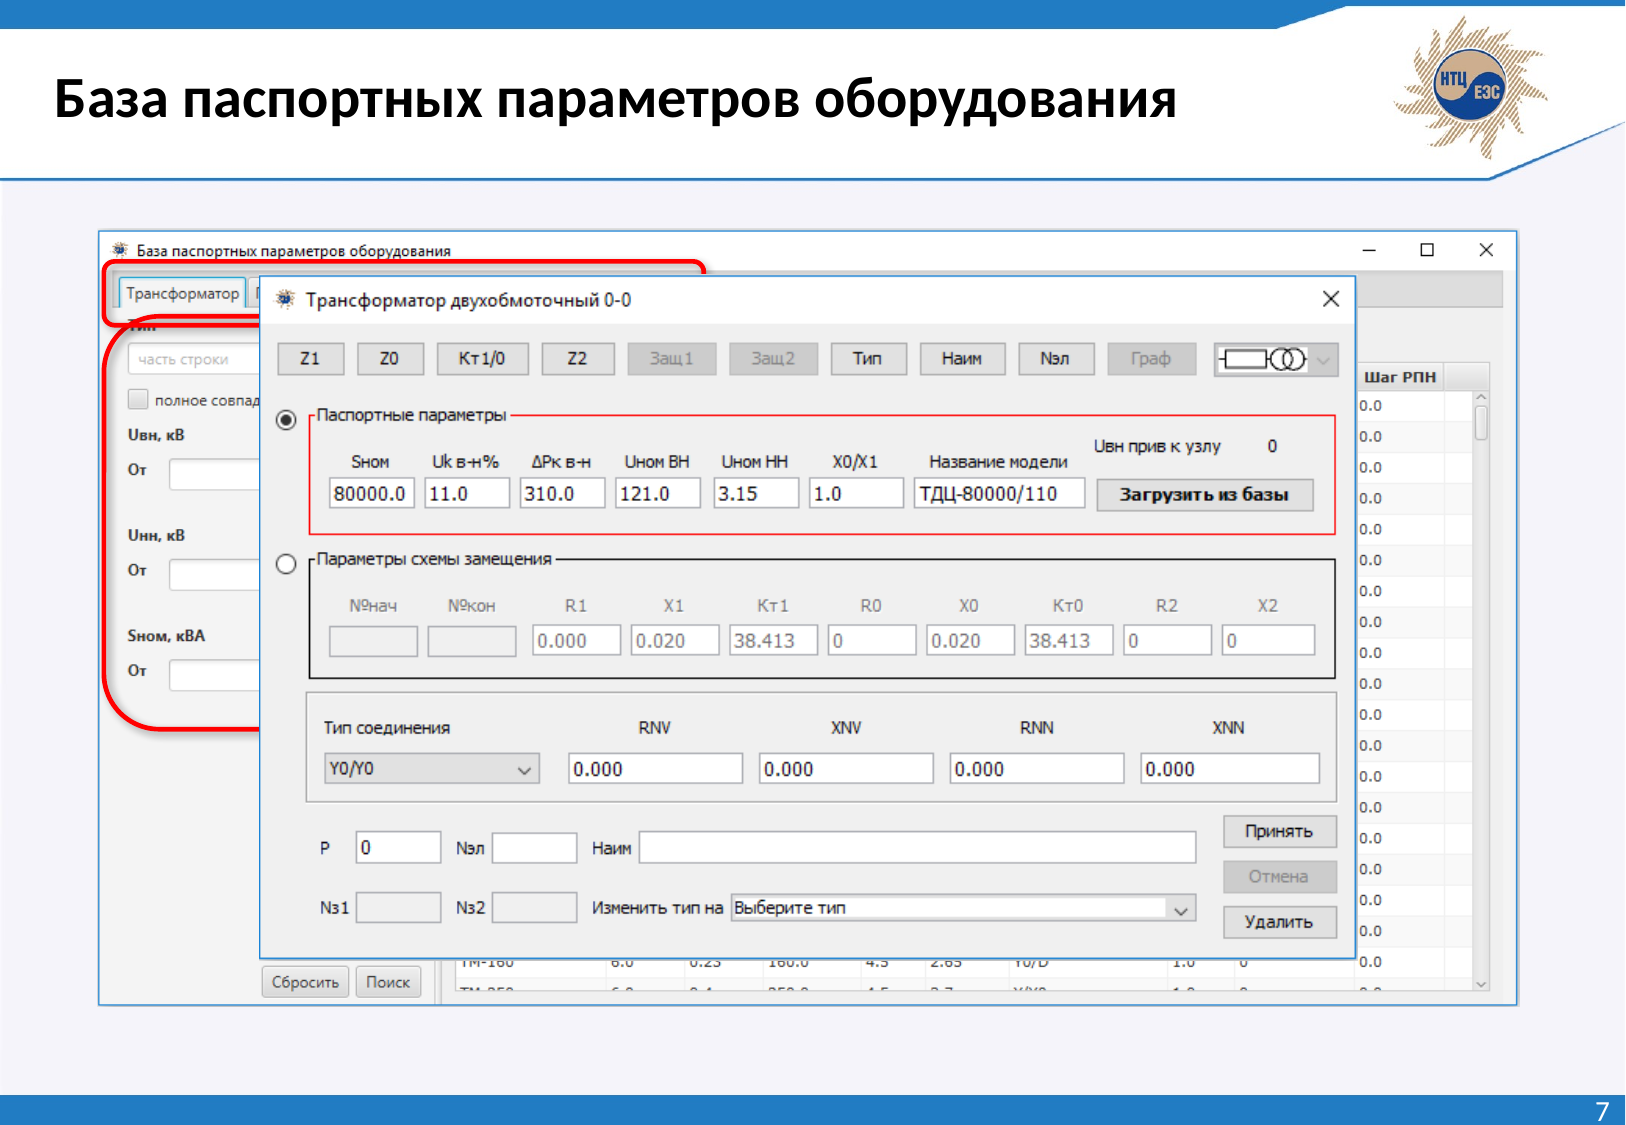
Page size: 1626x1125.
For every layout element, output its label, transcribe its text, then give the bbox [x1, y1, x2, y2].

slide_number 7 [1471, 1093, 1625, 1125]
picture [0, 0, 1626, 1125]
text_box База паспортных параметров оборудования [40, 51, 1241, 137]
